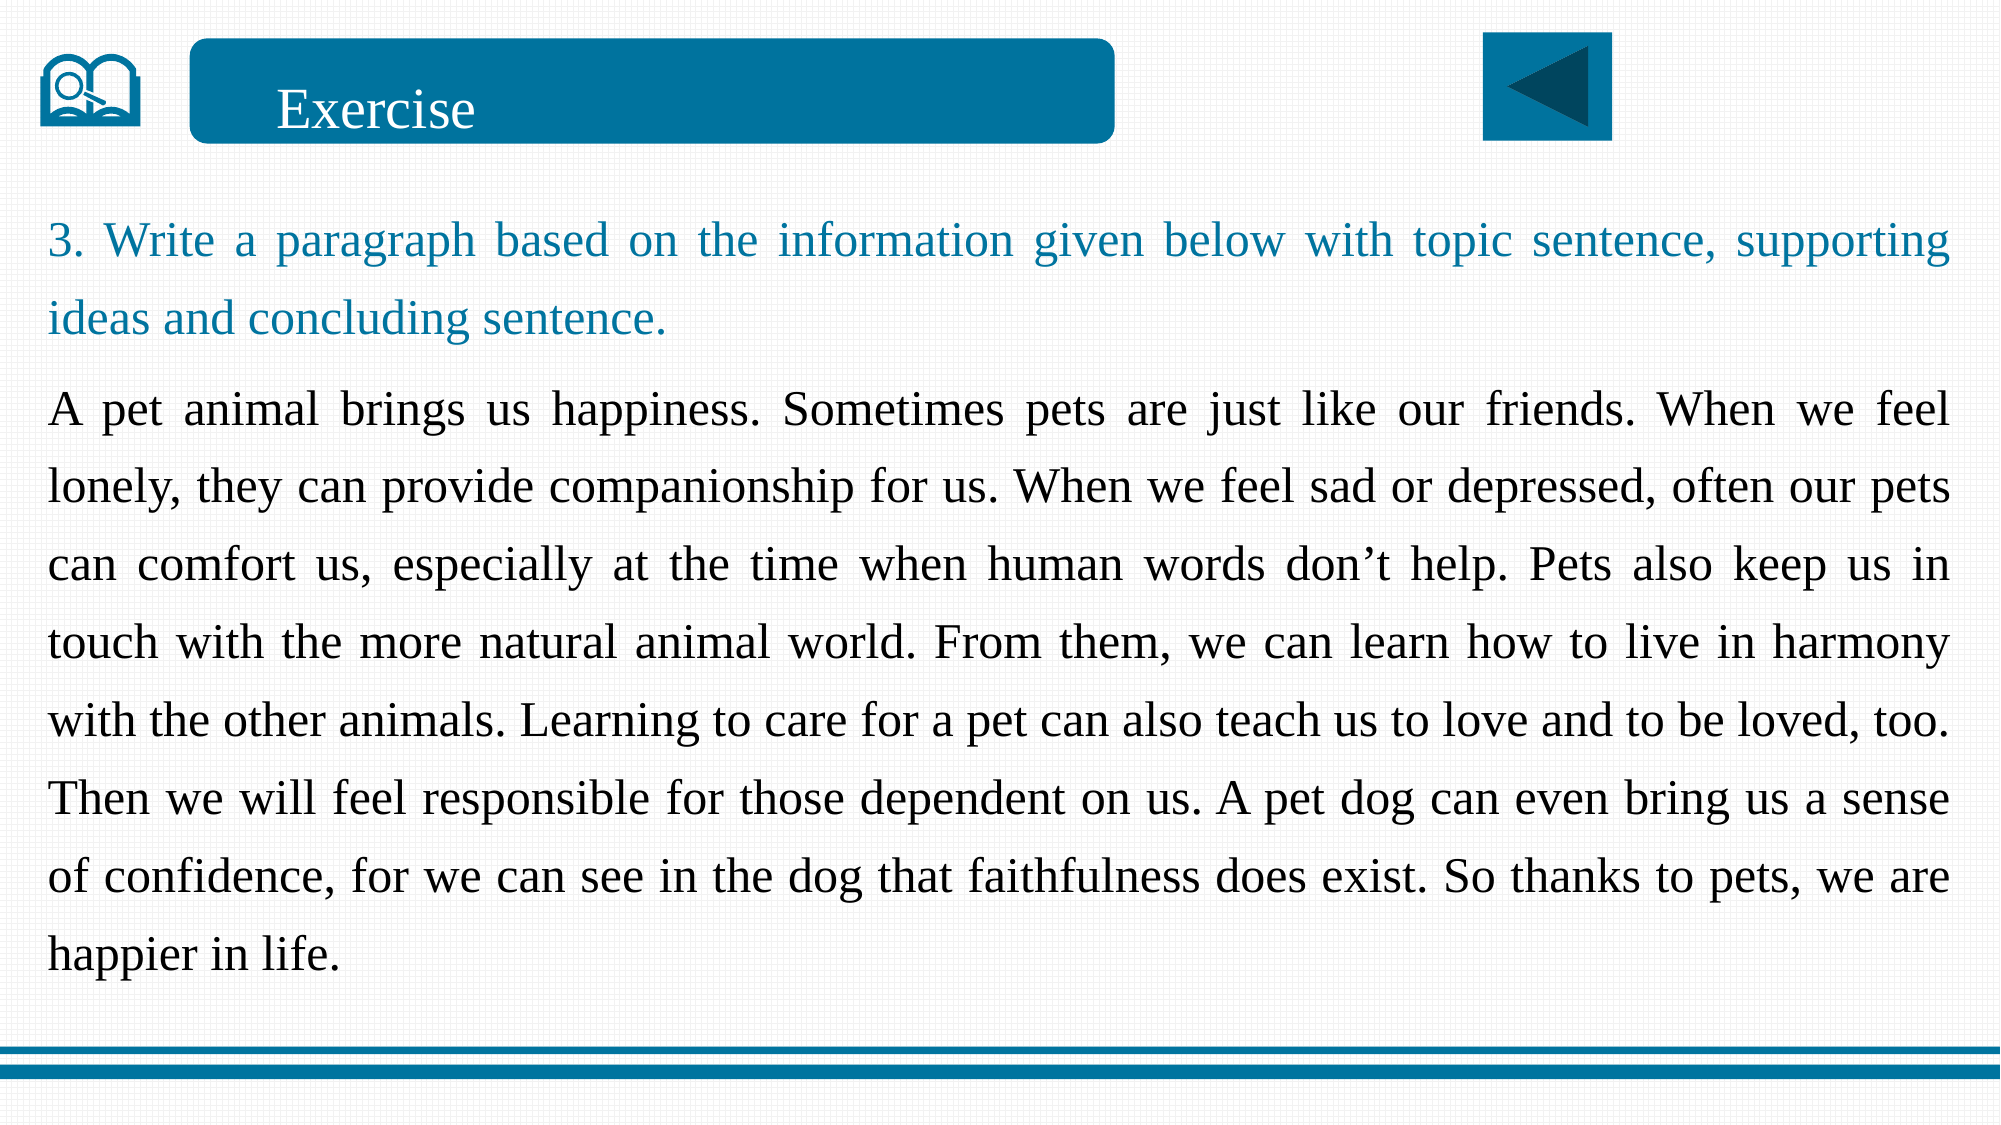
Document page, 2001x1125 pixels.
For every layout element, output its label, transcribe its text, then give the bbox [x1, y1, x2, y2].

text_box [189, 38, 1152, 144]
text_box 3. Write a paragraph based on the information given below with topic sentence, supporting ideas and concluding sentence. A pet animal brings us happiness. Sometimes pets are just like our friends. When we feel lonely, they can provide companionship for us. When we feel sad or depressed, often our pets can comfort us, especially at the time when human words don’t help. Pets also keep us in touch with the more natural animal world. From them, we can learn how to live in harmony with the other animals. Learning to care for a pet can also teach us to love and to be loved, too. Then we will feel responsible for those dependent on us. A pet dog can even bring us a sense of confidence, for we can see in the dog that faithfulness does exist. So thanks to pets, we are happier in life. [32, 181, 1968, 988]
text_box [1482, 31, 1613, 142]
